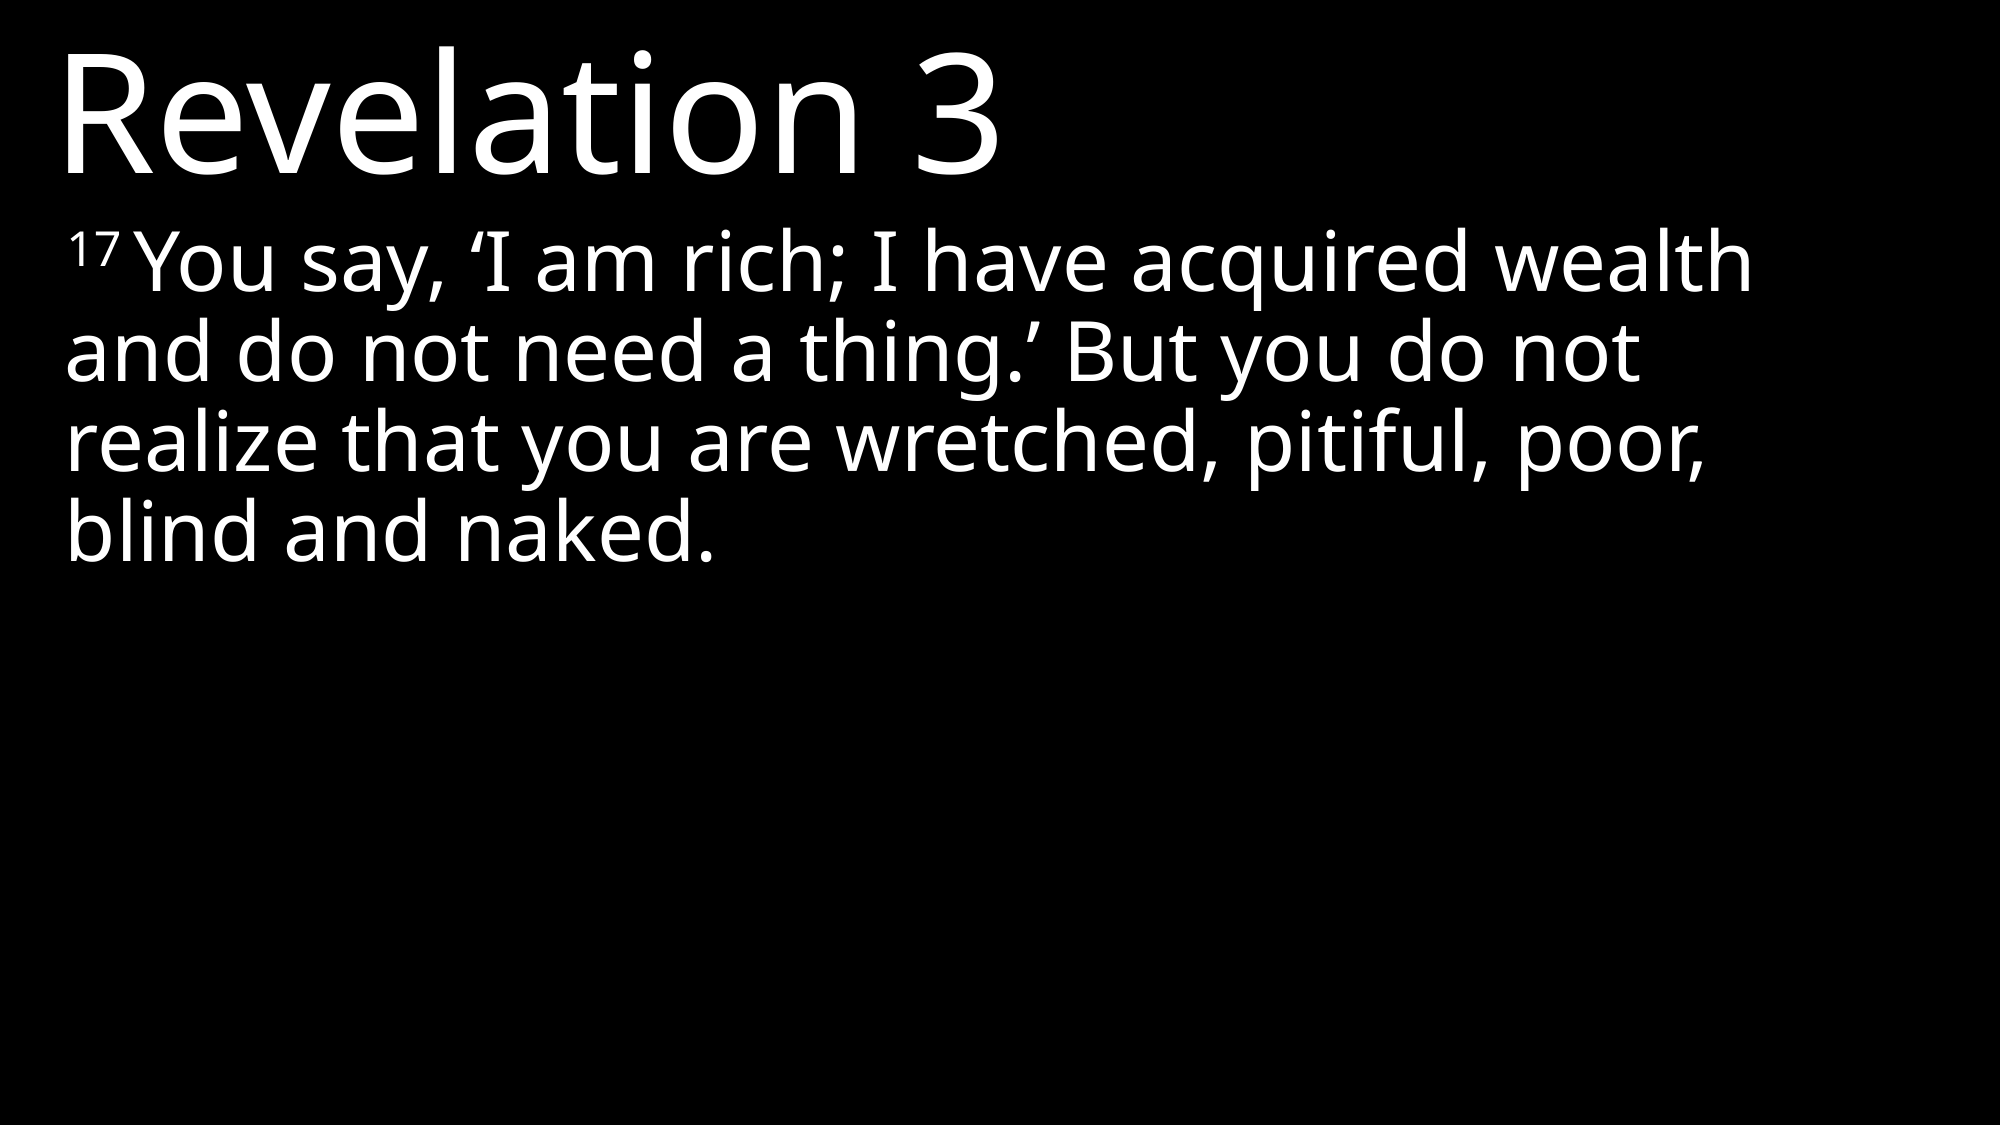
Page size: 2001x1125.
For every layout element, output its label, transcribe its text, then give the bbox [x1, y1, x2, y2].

text_box Revelation 3 [37, 0, 1838, 215]
text_box 17 You say, ‘I am rich; I have acquired wealth and do not need a thing.’ But you do not realize that you are wretched, pitiful, poor, blind and naked. [49, 212, 1943, 587]
